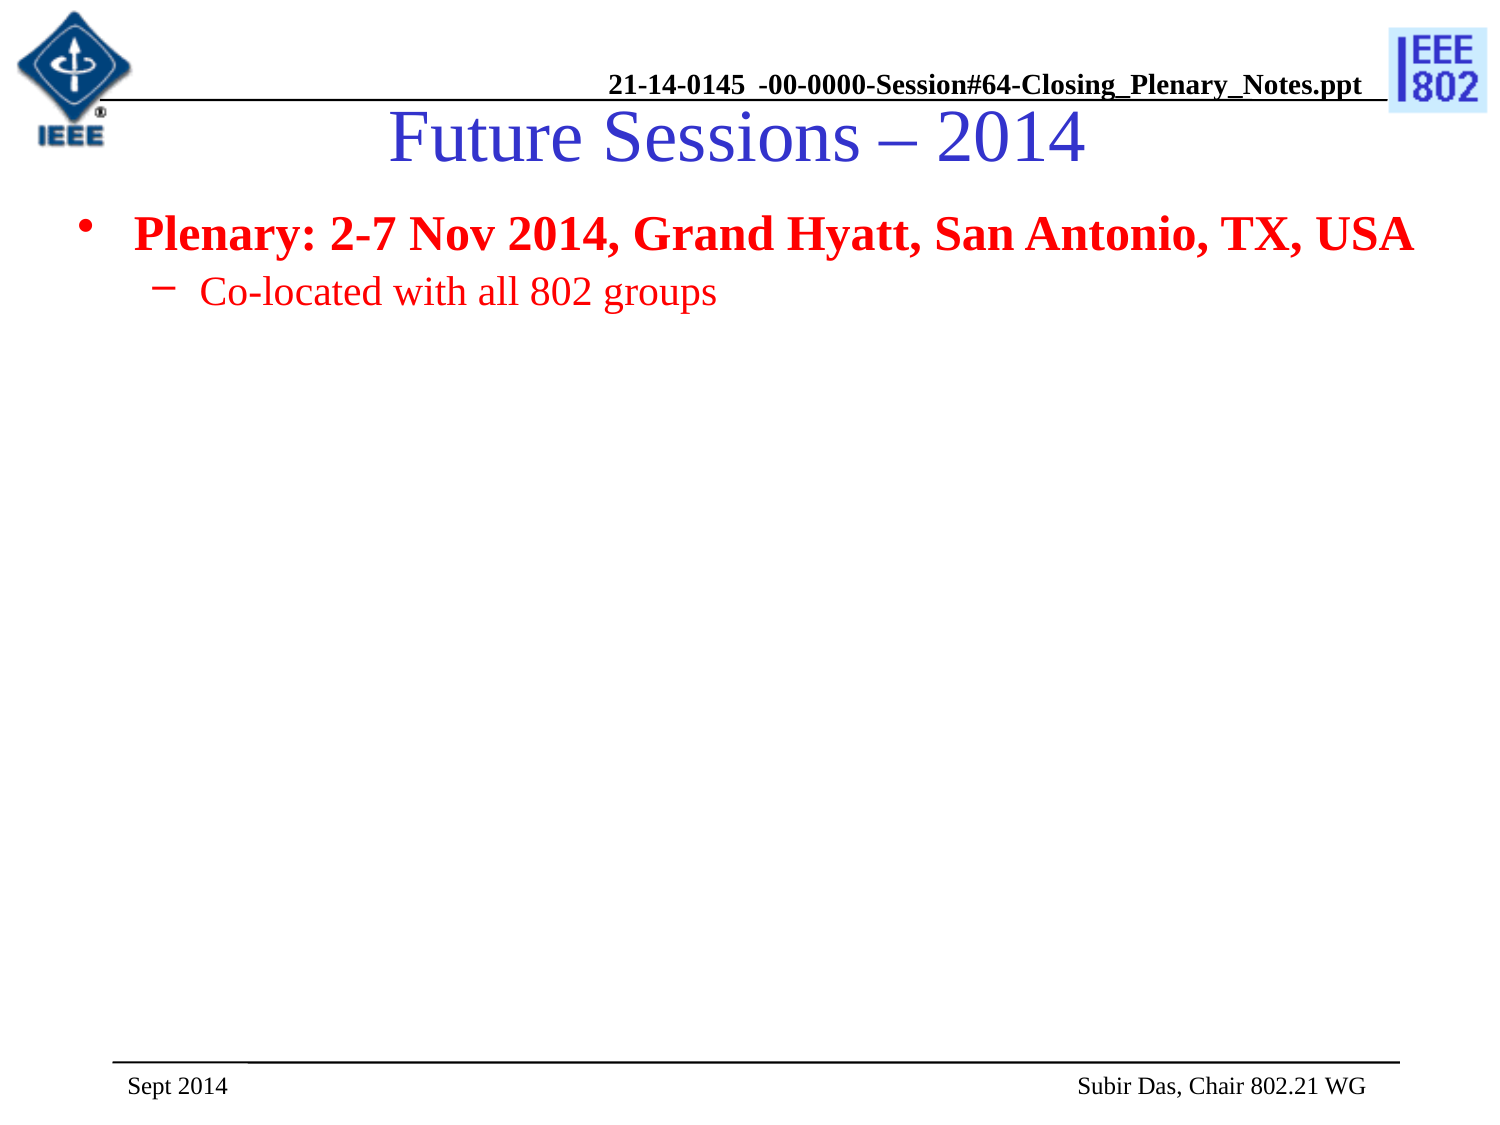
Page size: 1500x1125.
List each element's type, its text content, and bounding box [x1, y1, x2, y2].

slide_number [112, 1062, 313, 1098]
picture [12, 9, 137, 150]
title Future Sessions – 2014 [37, 112, 1438, 201]
text_box Subir Das, Chair 802.21 WG [1050, 1062, 1412, 1106]
list Plenary: 2-7 Nov 2014, Grand Hyatt, San Antonio, TX, USA Co-located with all 802 groups [62, 199, 1463, 1001]
picture [1374, 9, 1499, 138]
